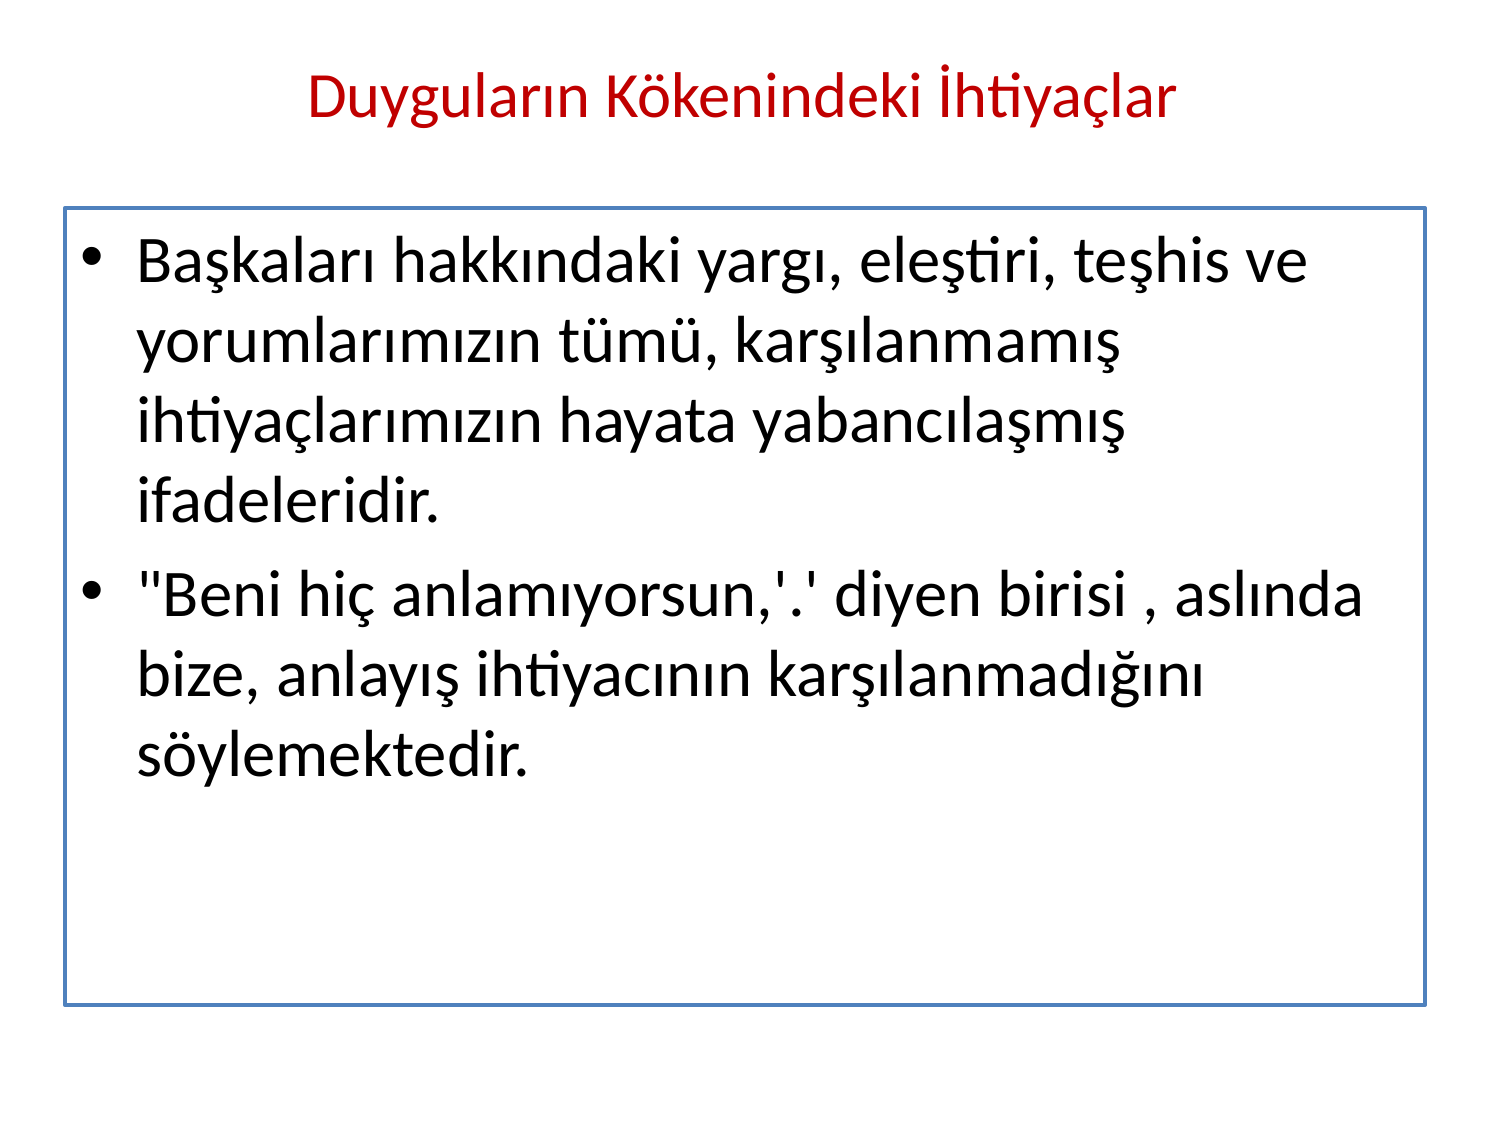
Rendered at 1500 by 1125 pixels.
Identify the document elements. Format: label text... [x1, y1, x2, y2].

list Başkaları hakkındaki yargı, eleştiri, teşhis ve yorumlarımızın tümü, karşılanmamış ihtiyaçlarımızın hayata yabancılaşmış ifadeleridir. "Beni hiç anlamıyorsun,'.' diyen birisi , aslında bize, anlayış ihtiyacının karşılanmadığını söylemektedir. [63, 206, 1427, 1007]
title Duyguların Kökenindeki İhtiyaçlar [75, 45, 1425, 206]
